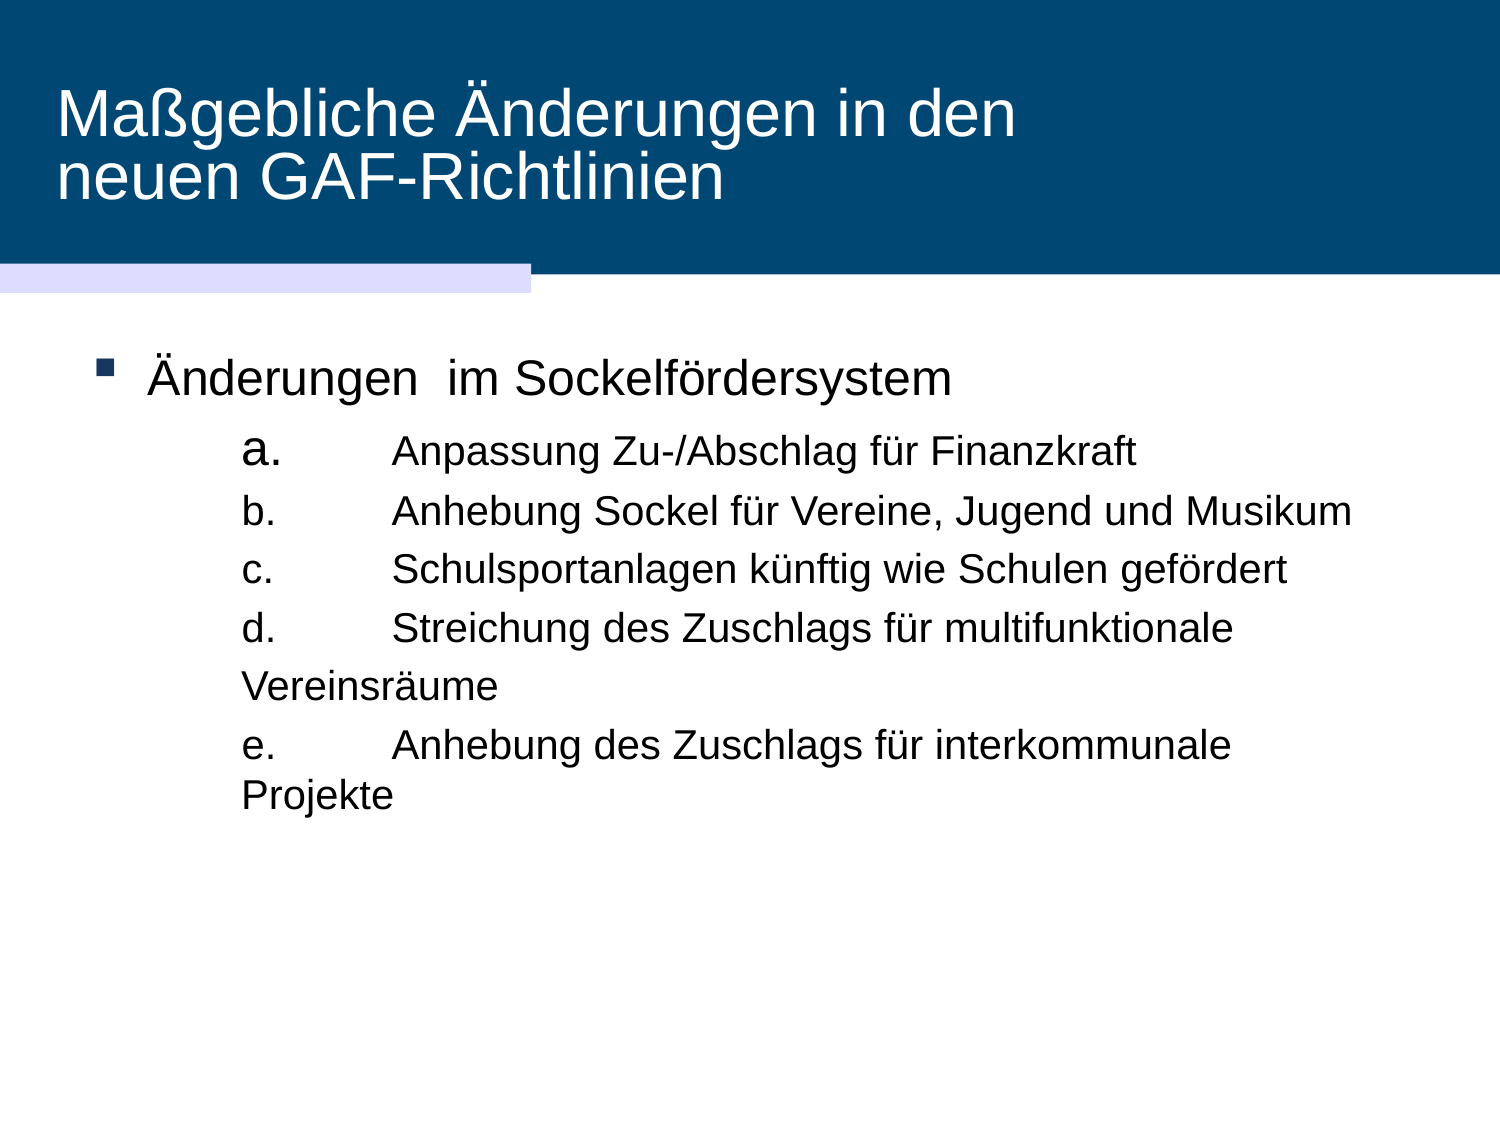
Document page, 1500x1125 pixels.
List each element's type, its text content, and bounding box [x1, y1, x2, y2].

title Maßgebliche Änderungen in den neuen GAF-Richtlinien [41, 78, 1069, 220]
list Änderungen im Sockelfördersystem a. Anpassung Zu-/Abschlag für Finanzkraft b. Anhebung Sockel für Vereine, Jugend und Musikum c. Schulsportanlagen künftig wie Schulen gefördert d. Streichung des Zuschlags für multifunktionale Vereinsräume e. Anhebung des Zuschlags für interkommunale Projekte [76, 338, 1427, 1081]
